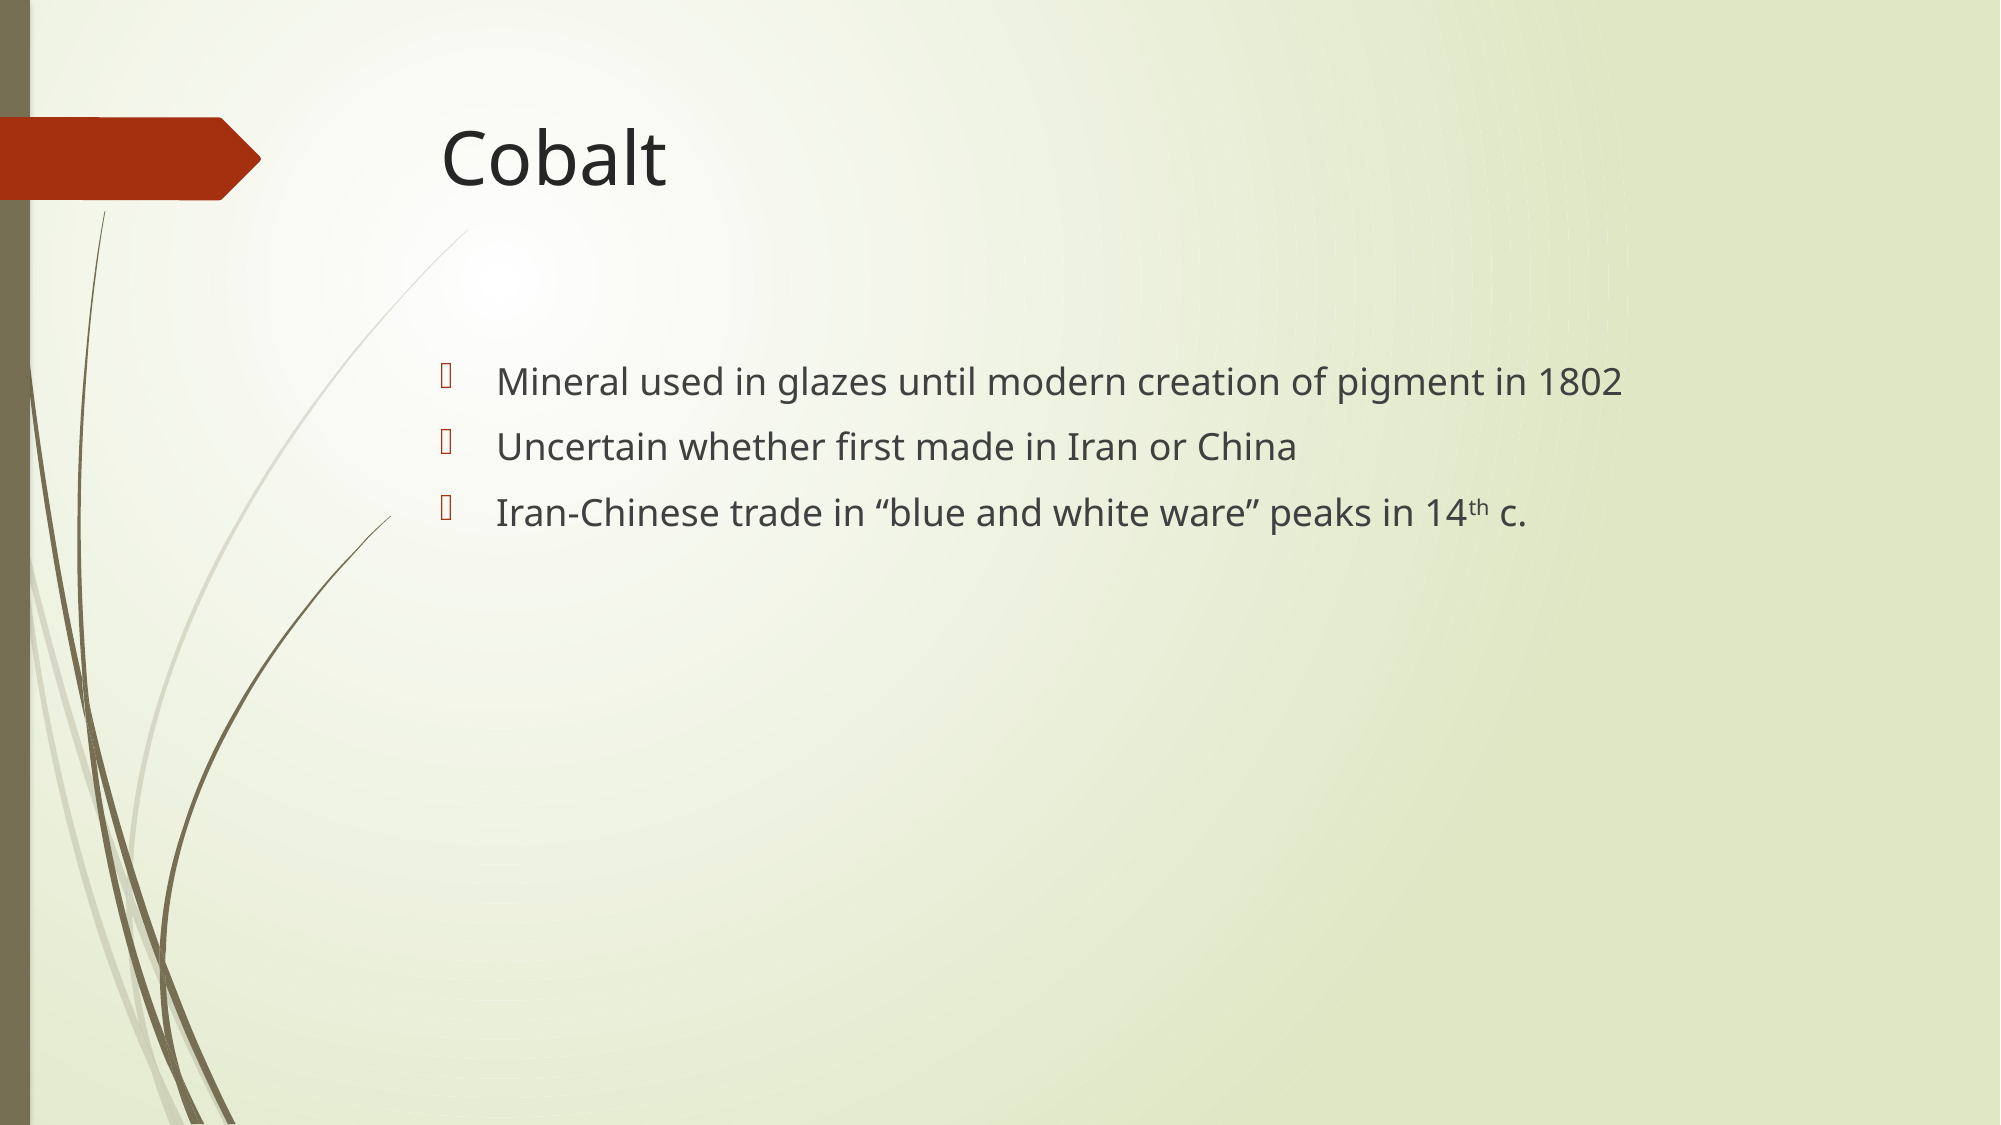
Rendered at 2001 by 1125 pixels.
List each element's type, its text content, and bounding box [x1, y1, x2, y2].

title Cobalt [425, 102, 1888, 313]
list Mineral used in glazes until modern creation of pigment in 1802 Uncertain whether first made in Iran or China Iran-Chinese trade in “blue and white ware” peaks in 14th c. [424, 350, 1888, 970]
